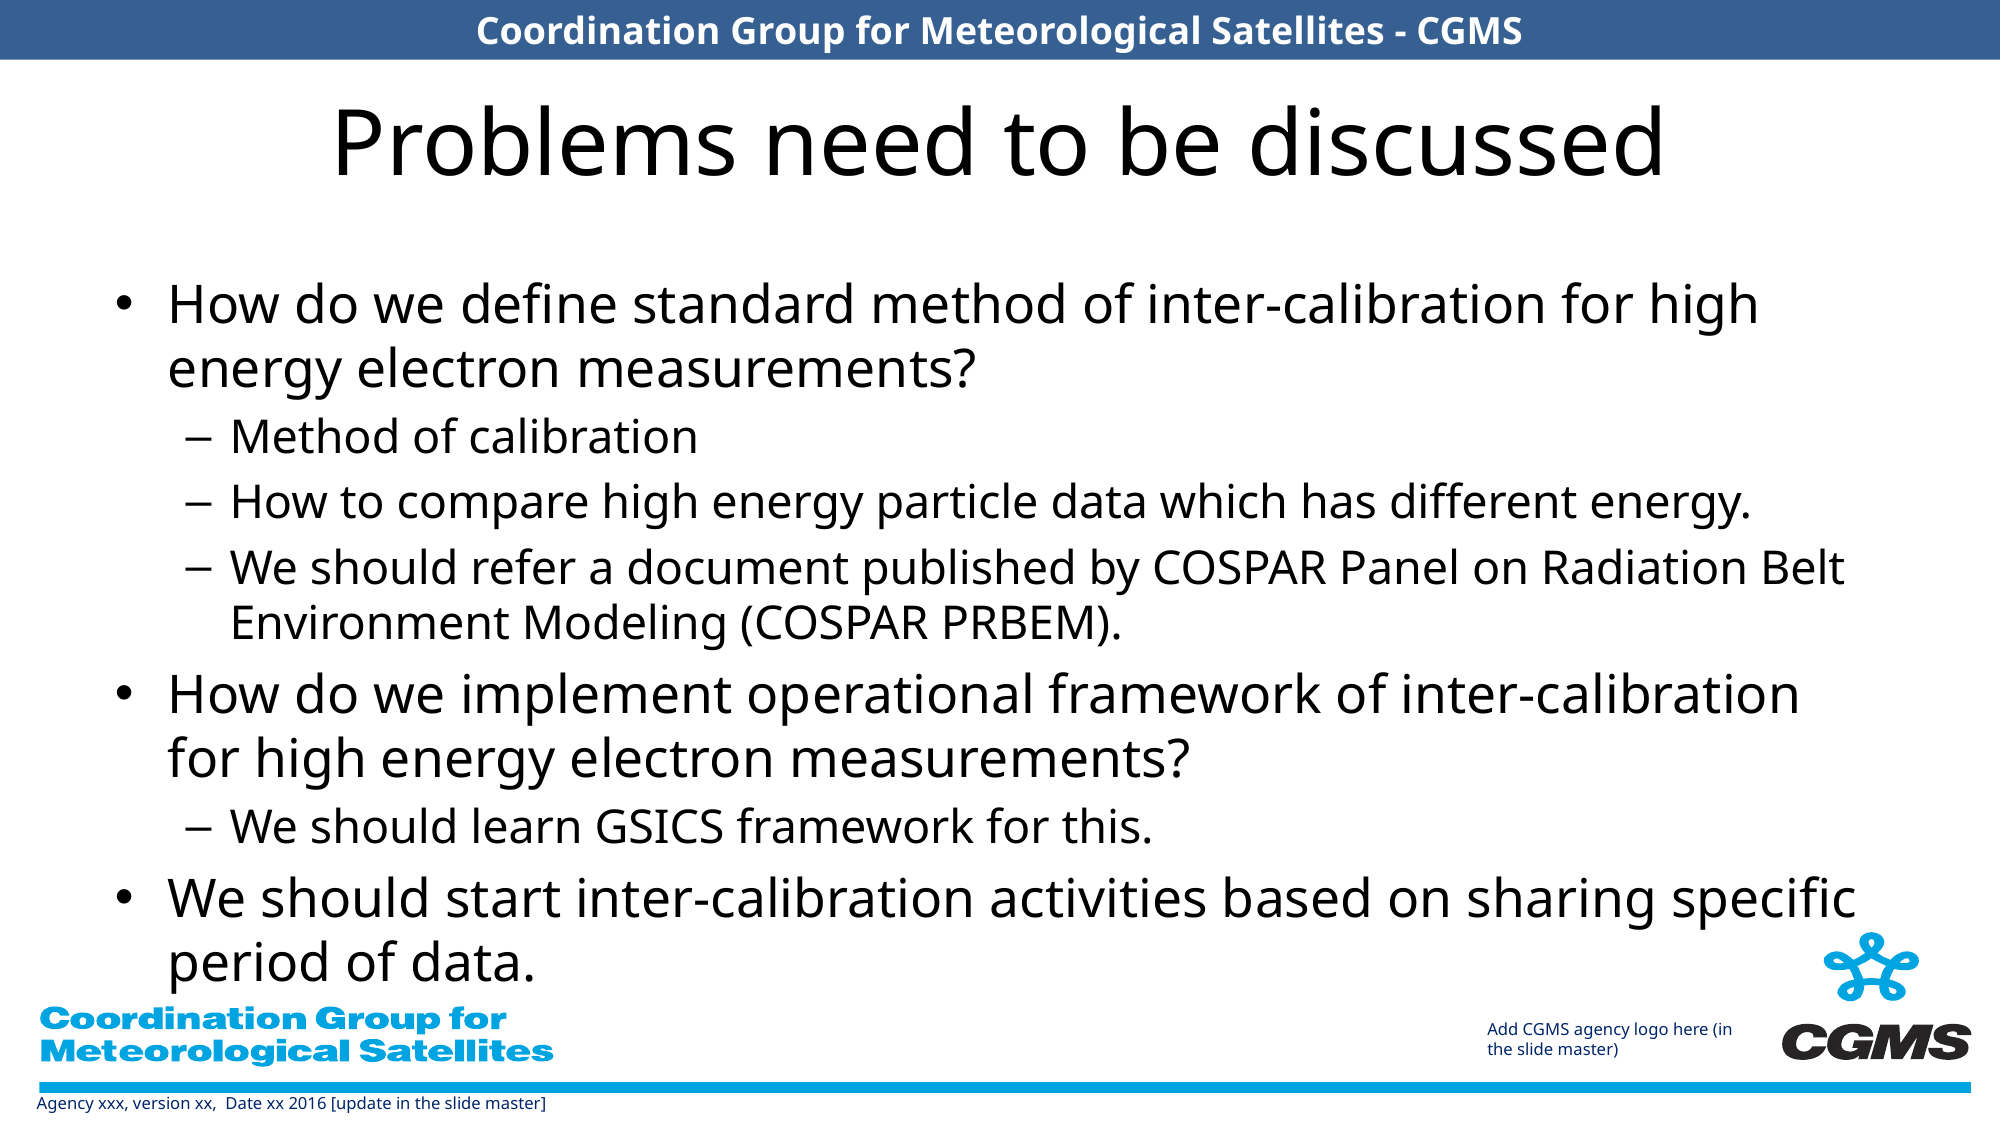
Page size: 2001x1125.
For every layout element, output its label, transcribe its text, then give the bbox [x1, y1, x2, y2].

list How do we define standard method of inter-calibration for high energy electron measurements? Method of calibration How to compare high energy particle data which has different energy. We should refer a document published by COSPAR Panel on Radiation Belt Environment Modeling (COSPAR PRBEM). How do we implement operational framework of inter-calibration for high energy electron measurements? We should learn GSICS framework for this. We should start inter-calibration activities based on sharing specific period of data. [99, 262, 1900, 1005]
title Problems need to be discussed [99, 45, 1900, 233]
